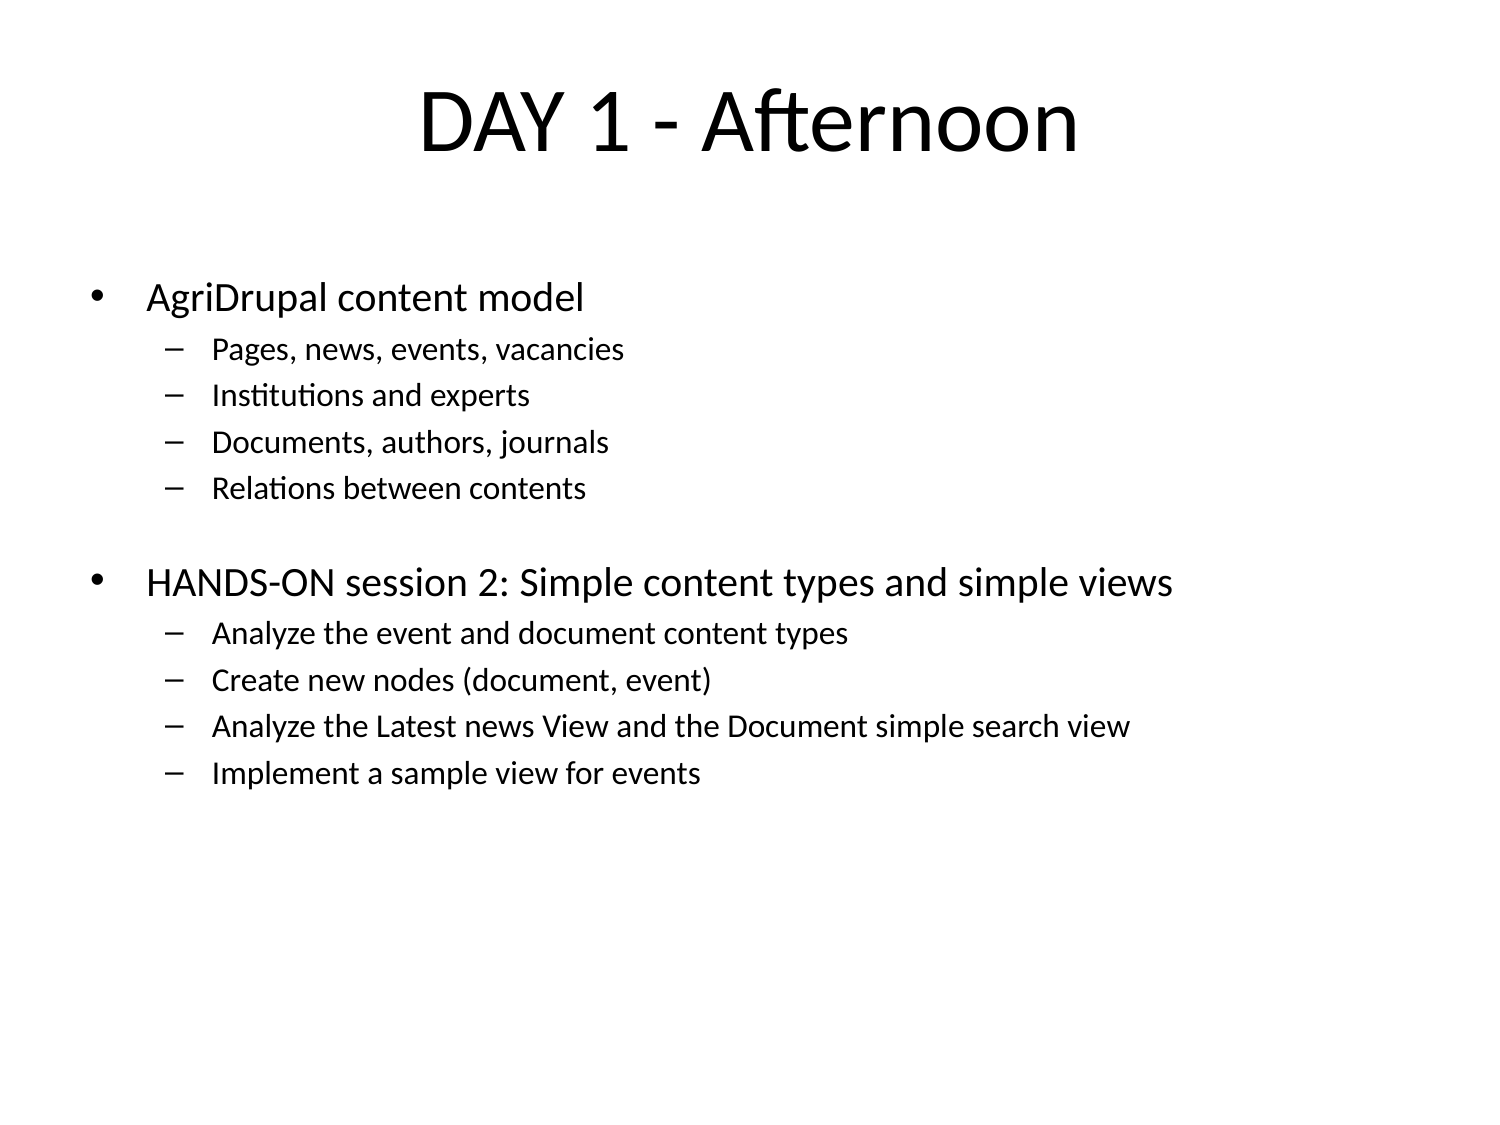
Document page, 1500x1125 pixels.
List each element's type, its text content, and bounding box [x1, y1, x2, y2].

title DAY 1 - Afternoon [74, 44, 1426, 185]
list AgriDrupal content model Pages, news, events, vacancies Institutions and experts Documents, authors, journals Relations between contents HANDS-ON session 2: Simple content types and simple views Analyze the event and document content types Create new nodes (document, event) Analyze the Latest news View and the Document simple search view Implement a sample view for events [74, 262, 1426, 1006]
